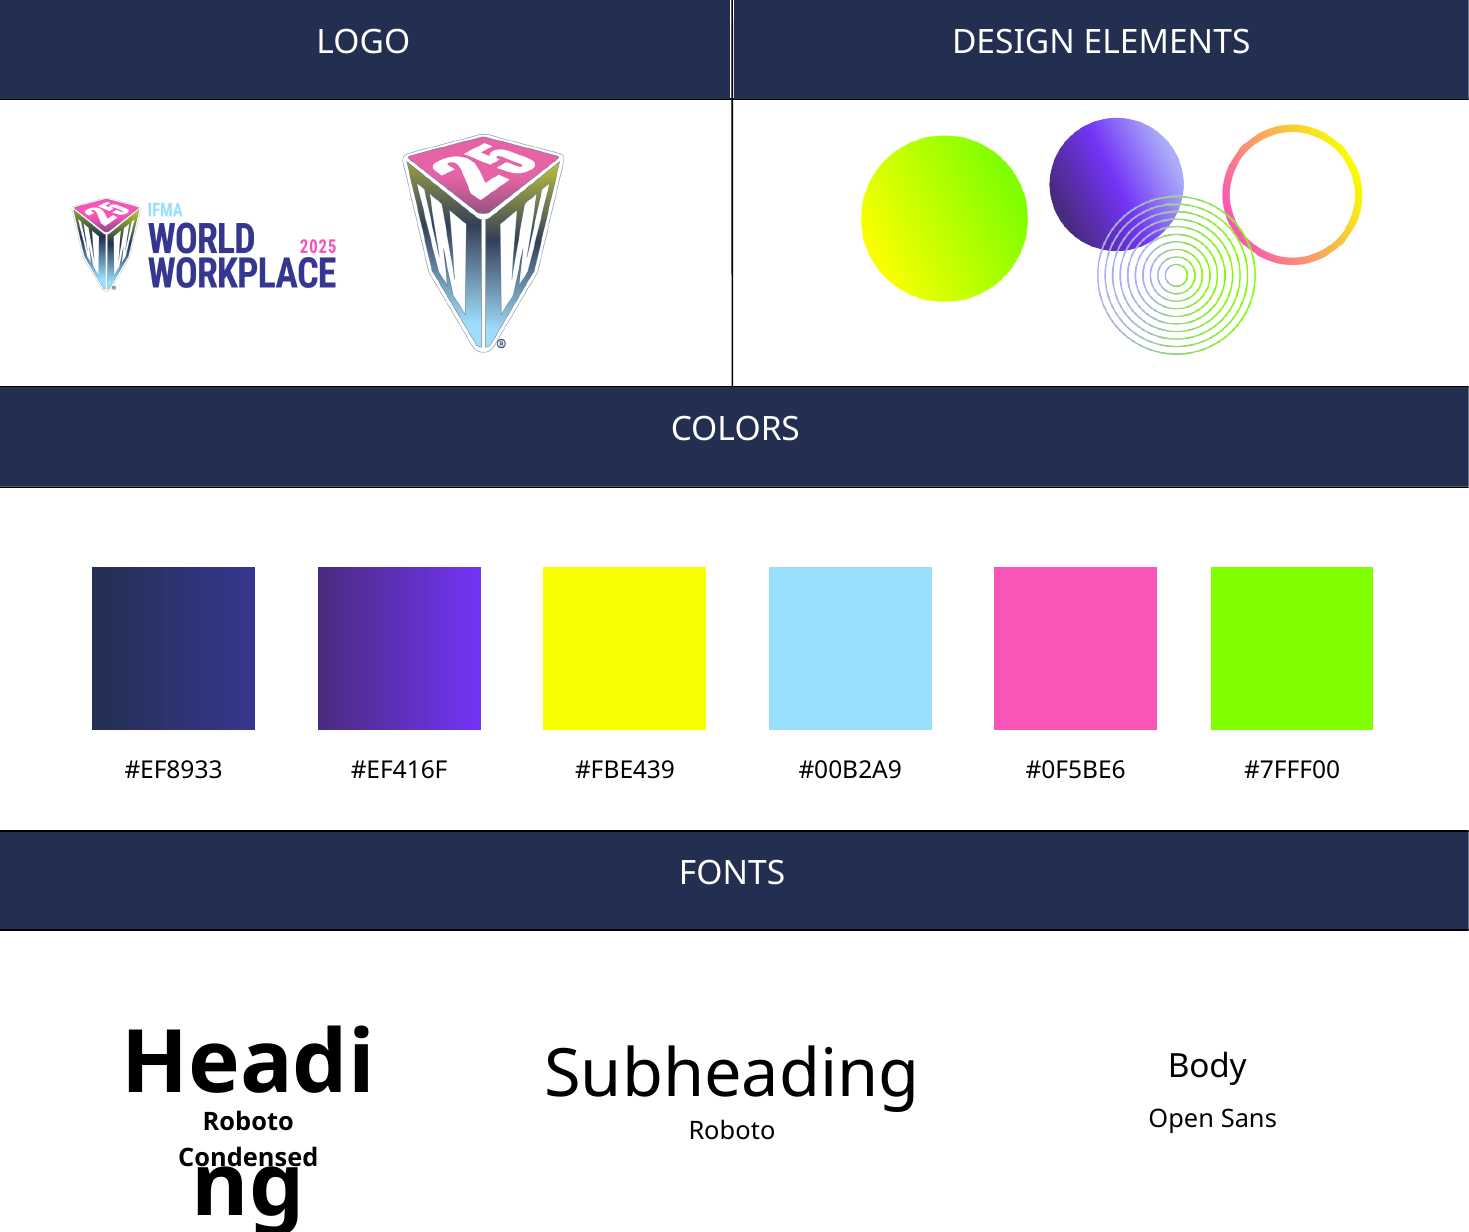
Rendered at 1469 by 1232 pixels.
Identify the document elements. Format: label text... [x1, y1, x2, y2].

text_box Subheading [517, 1016, 947, 1108]
text_box #EF416F [350, 748, 448, 784]
text_box #FBE439 [574, 748, 676, 784]
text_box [0, 830, 1469, 931]
text_box Roboto Condensed [137, 1100, 360, 1172]
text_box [91, 566, 256, 731]
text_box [734, 0, 1469, 100]
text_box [317, 566, 481, 731]
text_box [0, 0, 731, 100]
text_box Roboto [517, 1108, 947, 1145]
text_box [0, 107, 1469, 386]
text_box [768, 566, 932, 731]
text_box Body [992, 1036, 1423, 1084]
text_box #EF8933 [124, 748, 223, 784]
text_box Open Sans [998, 1097, 1428, 1133]
text_box Heading [103, 987, 393, 1232]
text_box #7FFF00 [1243, 748, 1341, 784]
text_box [543, 566, 707, 731]
text_box #00B2A9 [798, 748, 903, 784]
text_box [0, 386, 1469, 487]
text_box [1210, 566, 1374, 731]
text_box #0F5BE6 [1025, 748, 1126, 784]
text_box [994, 566, 1158, 731]
